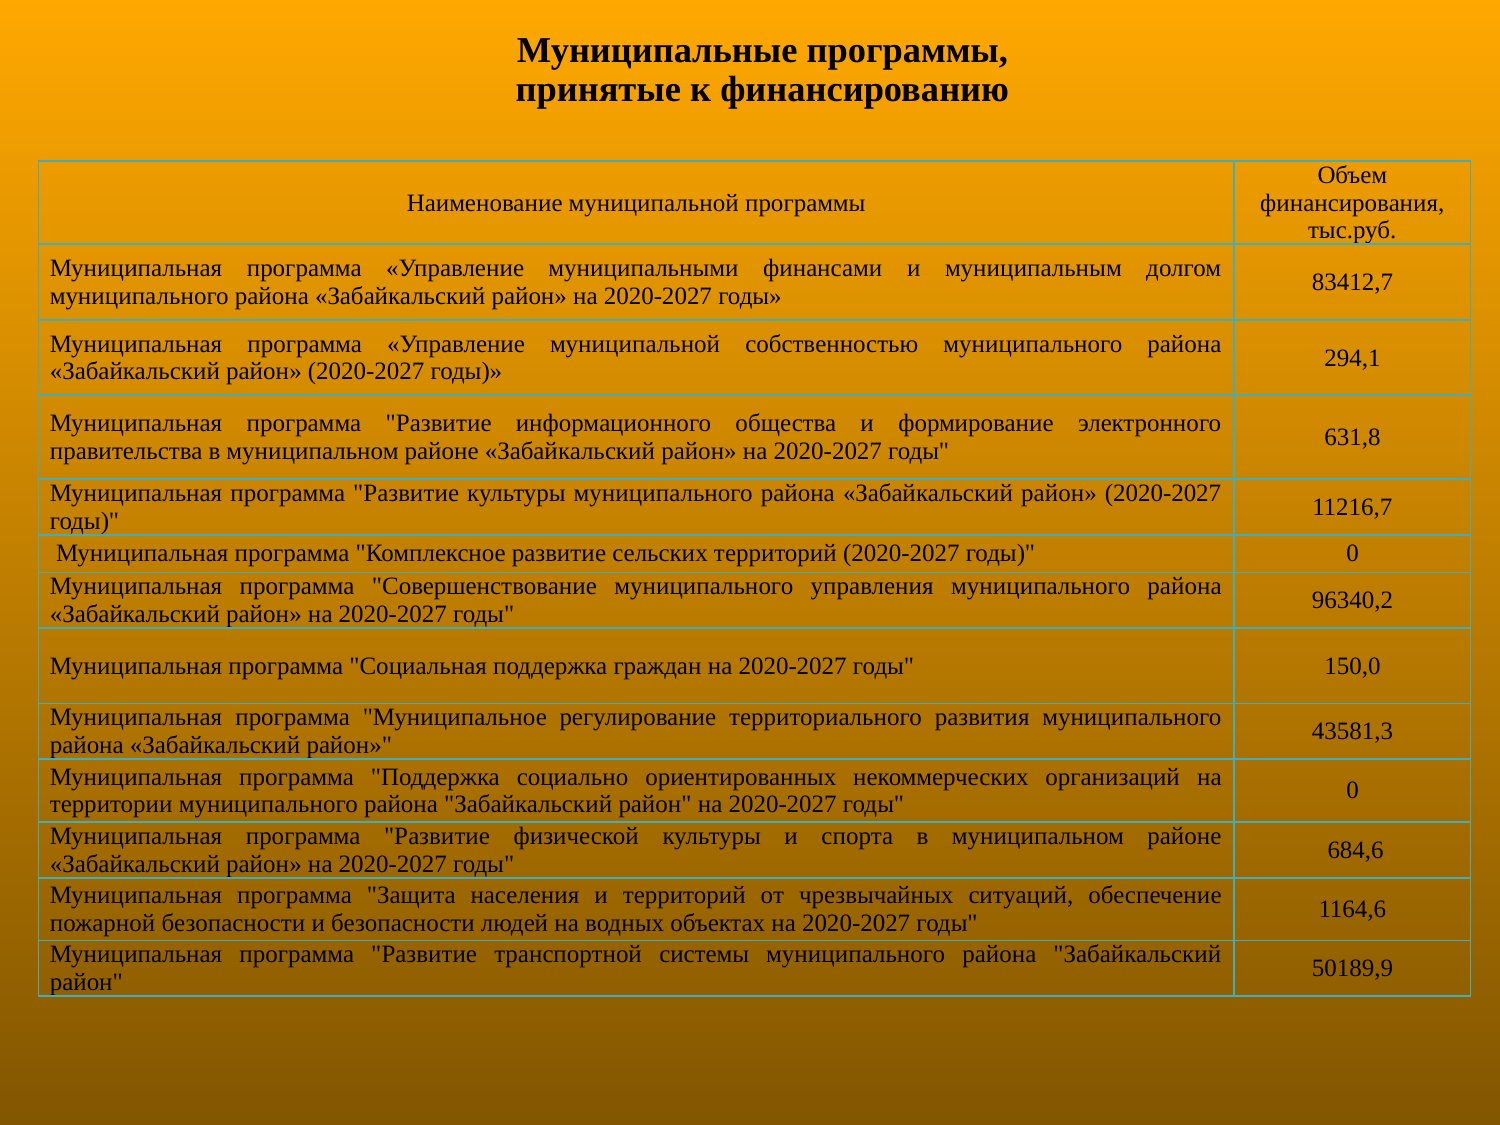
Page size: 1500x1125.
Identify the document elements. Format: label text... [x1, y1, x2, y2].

table_cell Муниципальная программа "Развитие транспортной системы муниципального района "Забайкальский район" [39, 941, 1233, 995]
table_cell Муниципальная программа "Развитие физической культуры и спорта в муниципальном районе «Забайкальский район» на 2020-2027 годы" [39, 823, 1233, 877]
table_cell 43581,3 [1235, 704, 1470, 758]
table_cell Муниципальная программа "Совершенствование муниципального управления муниципального района «Забайкальский район» на 2020-2027 годы" [39, 573, 1233, 627]
table_cell 0 [1235, 760, 1470, 821]
table_cell 631,8 [1235, 396, 1470, 478]
table_cell 150,0 [1235, 629, 1470, 703]
table_cell Муниципальная программа "Комплексное развитие сельских территорий (2020-2027 годы)" [39, 536, 1233, 572]
table_cell Муниципальная программа "Развитие информационного общества и формирование электронного правительства в муниципальном районе «Забайкальский район» на 2020-2027 годы" [39, 396, 1233, 478]
table_cell 96340,2 [1235, 573, 1470, 627]
title Муниципальные программы, принятые к финансированию [35, 23, 1500, 118]
table_cell Муниципальная программа "Социальная поддержка граждан на 2020-2027 годы" [39, 629, 1233, 703]
table_cell 11216,7 [1235, 480, 1470, 534]
table_cell Муниципальная программа «Управление муниципальной собственностью муниципального района «Забайкальский район» (2020-2027 годы)» [39, 321, 1233, 394]
table_cell 294,1 [1235, 321, 1470, 394]
table_cell 684,6 [1235, 823, 1470, 877]
table_cell Муниципальная программа "Муниципальное регулирование территориального развития муниципального района «Забайкальский район»" [39, 704, 1233, 758]
table_cell Муниципальная программа "Поддержка социально ориентированных некоммерческих организаций на территории муниципального района "Забайкальский район" на 2020-2027 годы" [39, 760, 1233, 821]
table_cell 83412,7 [1235, 245, 1470, 319]
table_header Наименование муниципальной программы [39, 162, 1233, 243]
table_cell 0 [1235, 536, 1470, 572]
table_cell Муниципальная программа "Развитие культуры муниципального района «Забайкальский район» (2020-2027 годы)" [39, 480, 1233, 534]
table_cell Муниципальная программа "Защита населения и территорий от чрезвычайных ситуаций, обеспечение пожарной безопасности и безопасности людей на водных объектах на 2020-2027 годы" [39, 879, 1233, 940]
table_header Объем финансирования, тыс.руб. [1235, 162, 1470, 243]
table_cell 1164,6 [1235, 879, 1470, 940]
table_cell 50189,9 [1235, 941, 1470, 995]
table_cell Муниципальная программа «Управление муниципальными финансами и муниципальным долгом муниципального района «Забайкальский район» на 2020-2027 годы» [39, 245, 1233, 319]
